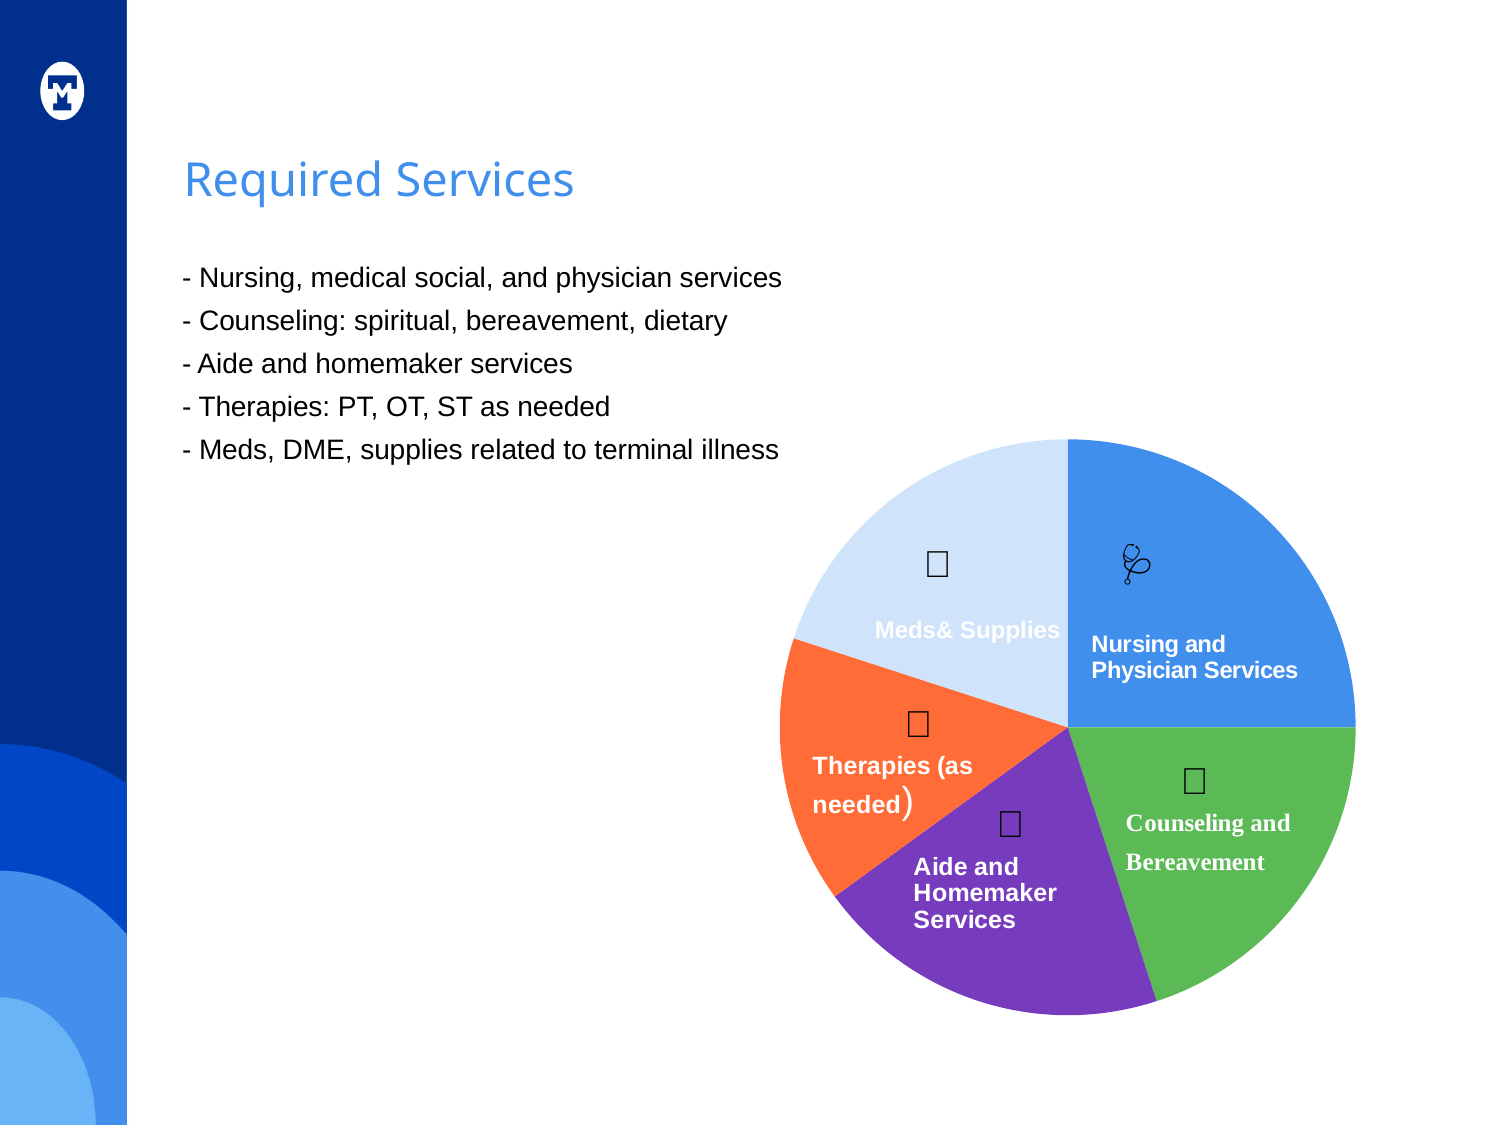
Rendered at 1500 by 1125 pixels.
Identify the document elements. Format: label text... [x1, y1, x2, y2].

chart [692, 427, 1443, 1028]
title Required Services [183, 74, 1443, 207]
picture [0, 0, 1500, 1125]
list - Nursing, medical social, and physician services - Counseling: spiritual, bereavement, dietary - Aide and homemaker services - Therapies: PT, OT, ST as needed - Meds, DME, supplies related to terminal illness [182, 259, 1444, 1051]
